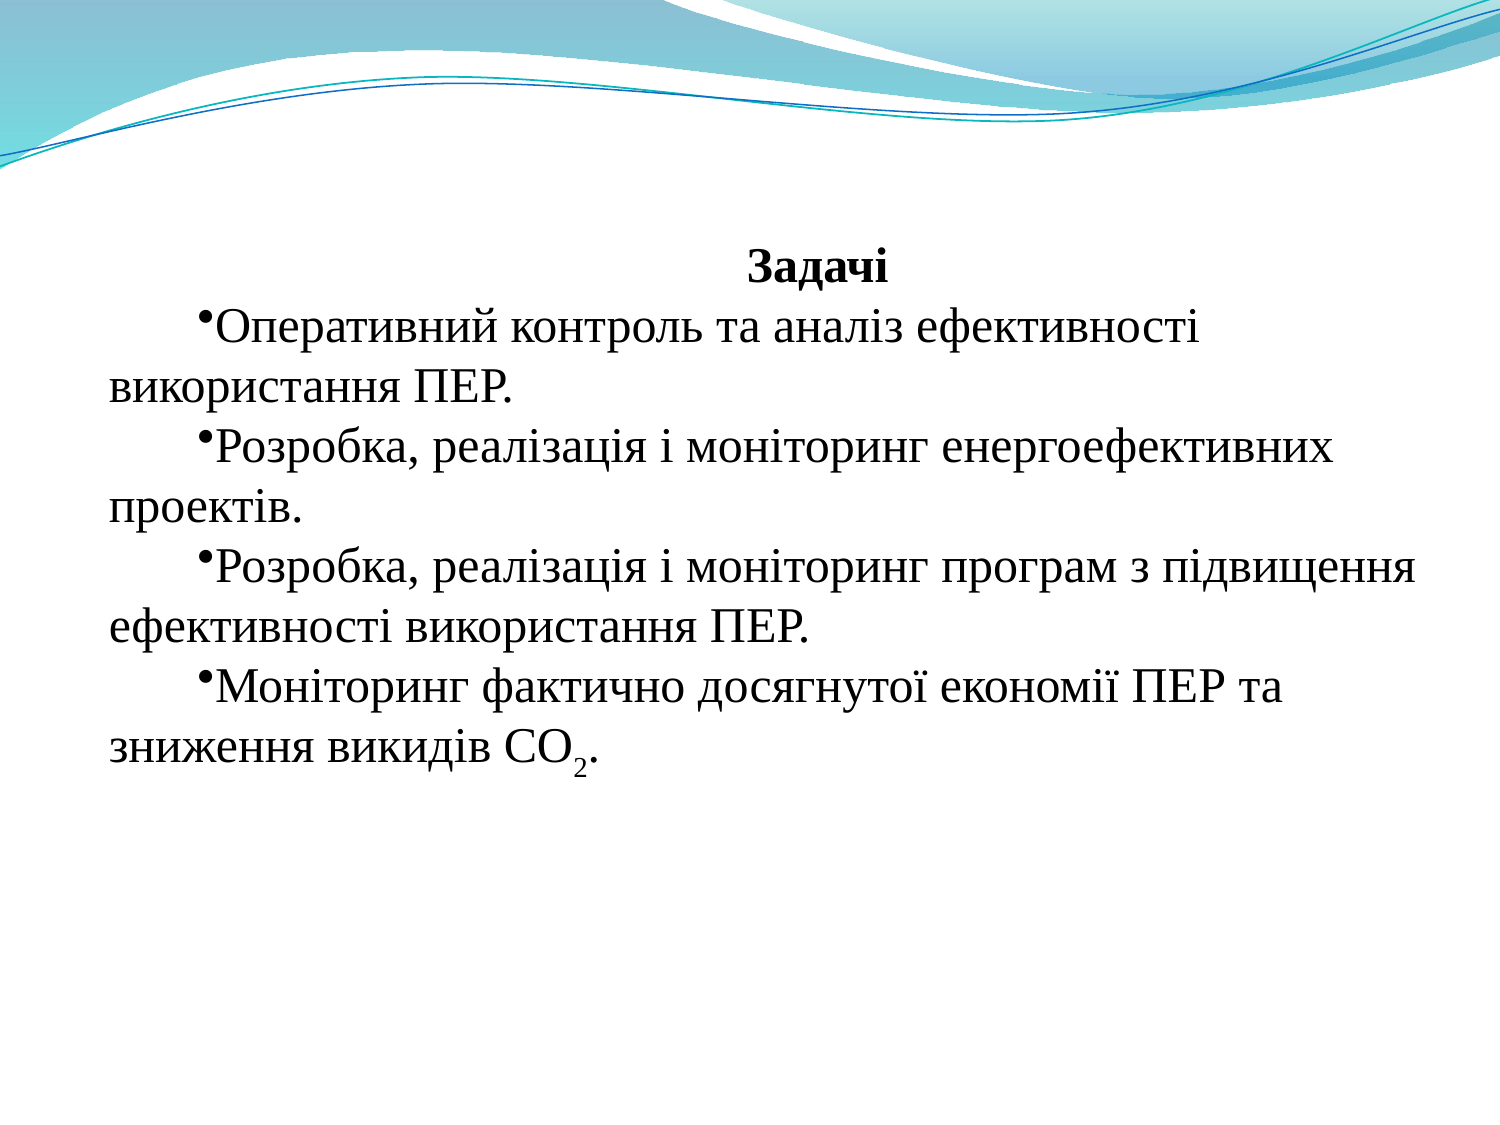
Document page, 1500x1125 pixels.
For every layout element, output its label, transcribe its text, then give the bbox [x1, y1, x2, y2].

text_box Задачі Оперативний контроль та аналіз ефективності використання ПЕР. Розробка, реалізація і моніторинг енергоефективних проектів. Розробка, реалізація і моніторинг програм з підвищення ефективності використання ПЕР. Моніторинг фактично досягнутої економії ПЕР та зниження викидів СО2. [93, 115, 1454, 836]
